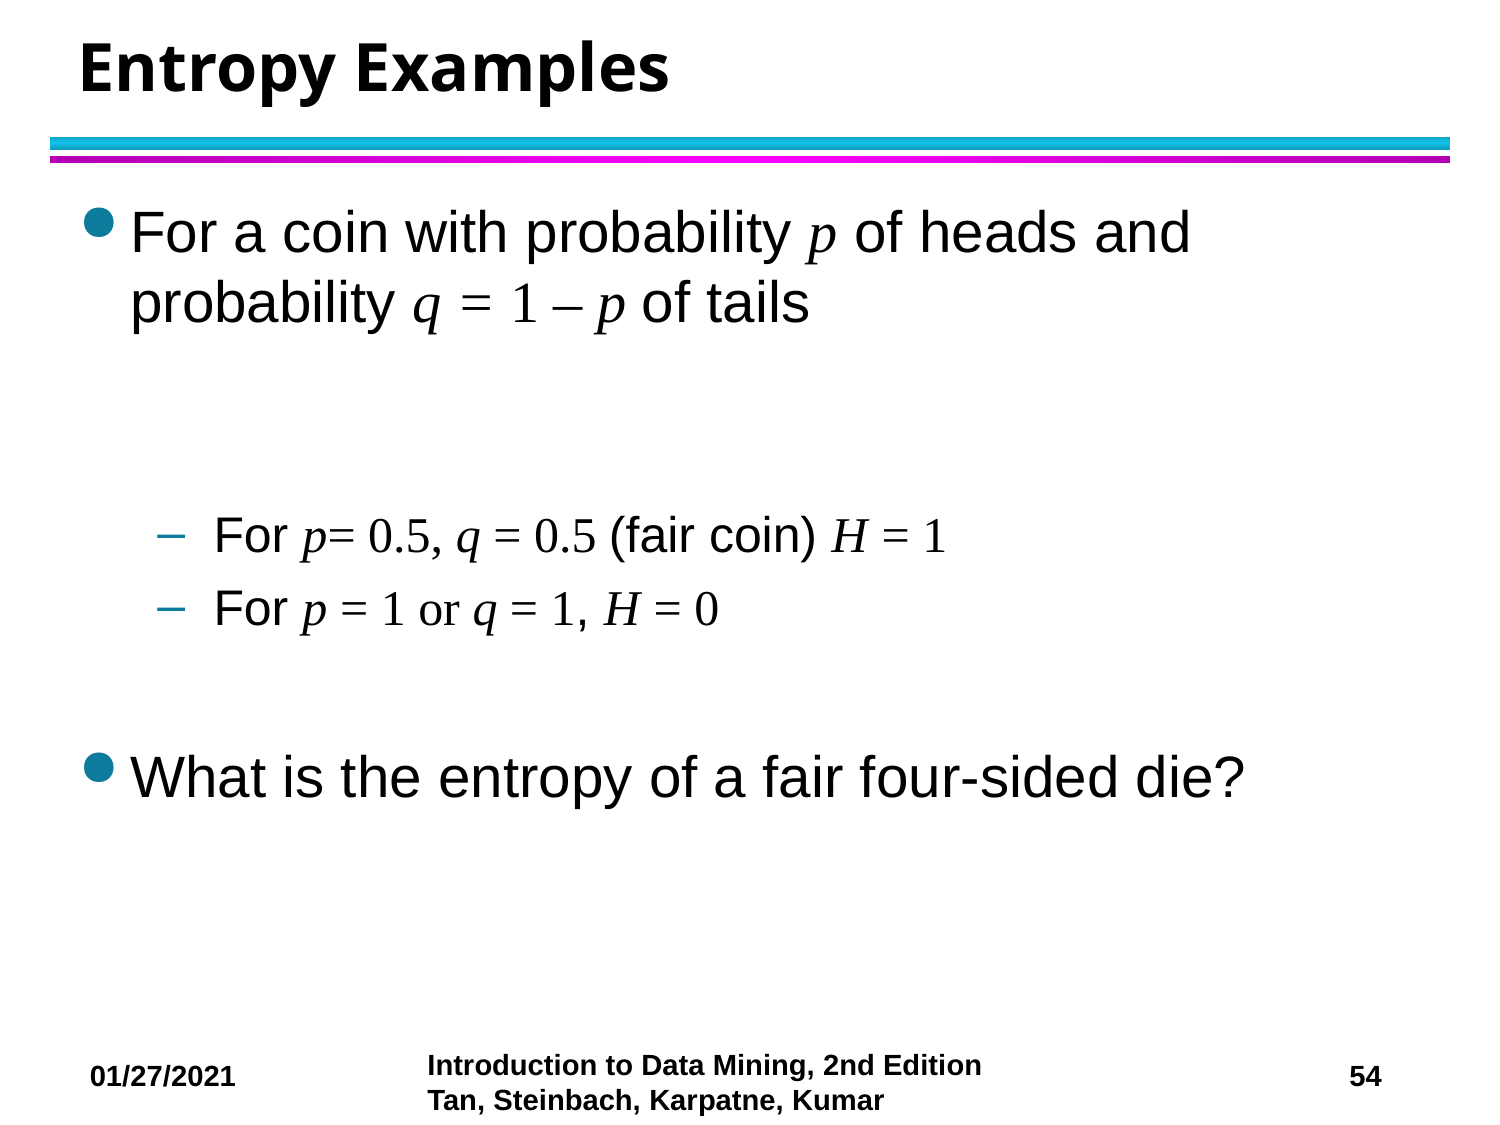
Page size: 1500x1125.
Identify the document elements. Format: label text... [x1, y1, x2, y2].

title Entropy Examples [62, 24, 1421, 113]
